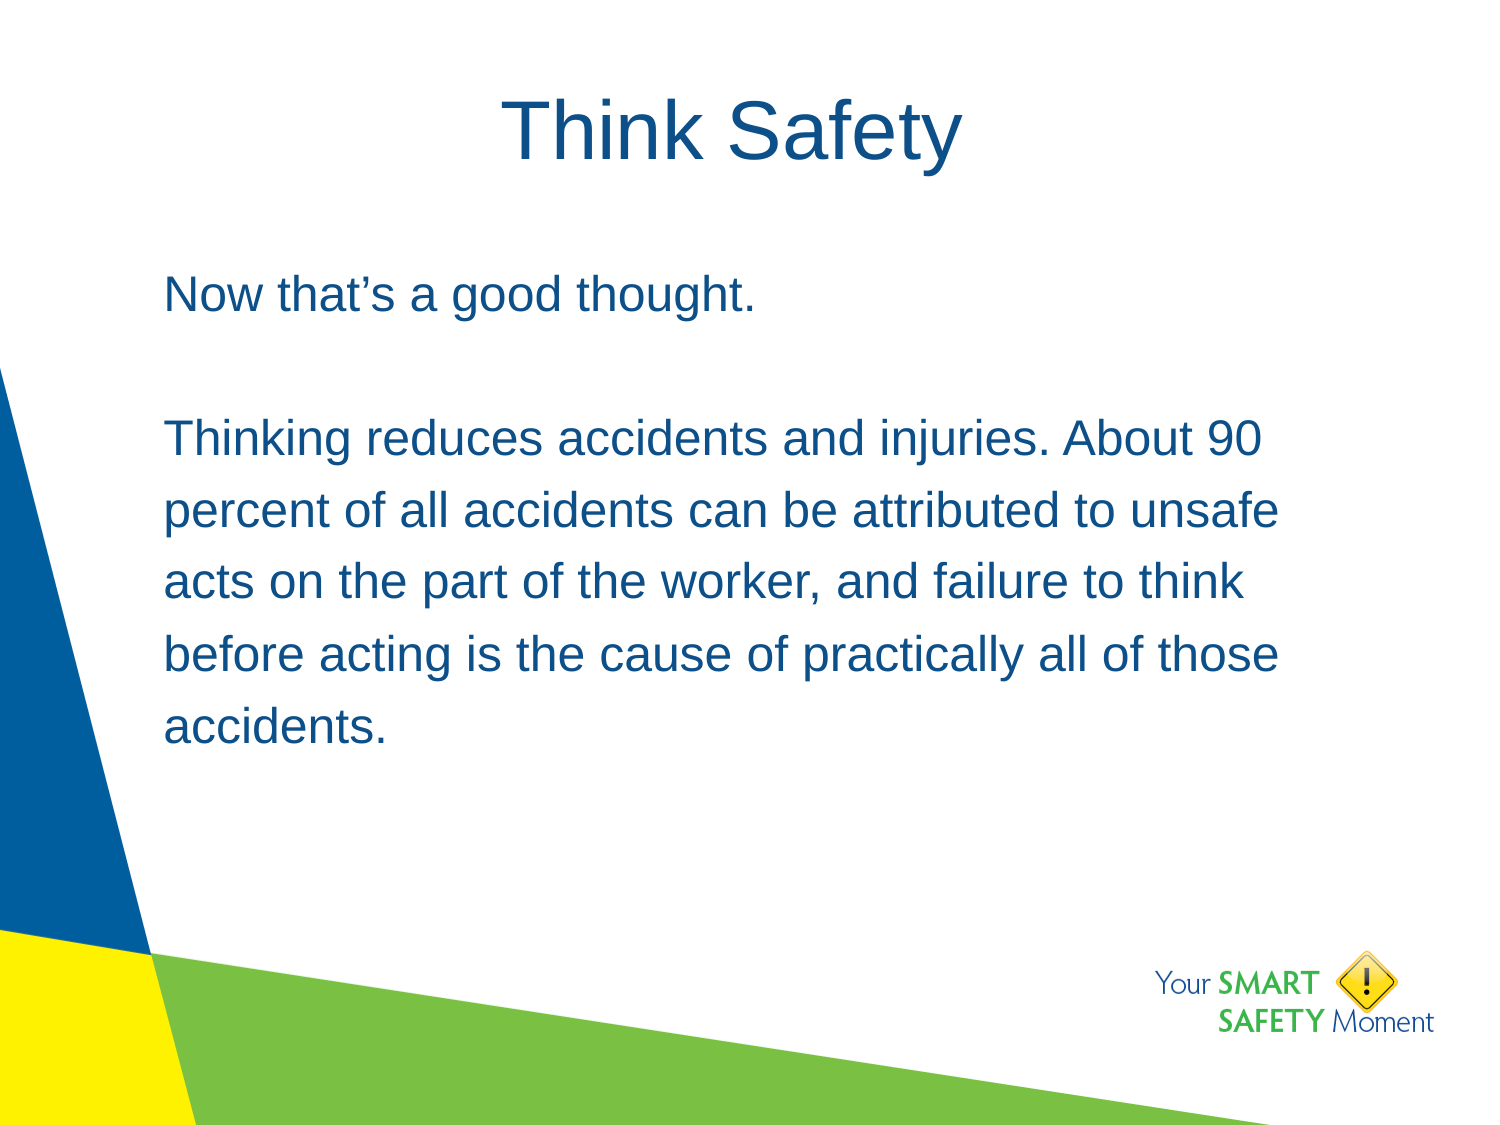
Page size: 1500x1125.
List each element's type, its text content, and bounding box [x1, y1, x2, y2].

title Think Safety [18, 69, 1445, 184]
list Now that’s a good thought. Thinking reduces accidents and injuries. About 90 percent of all accidents can be attributed to unsafe acts on the part of the worker, and failure to think before acting is the cause of practically all of those accidents. [148, 241, 1366, 970]
picture [0, 0, 1500, 1125]
